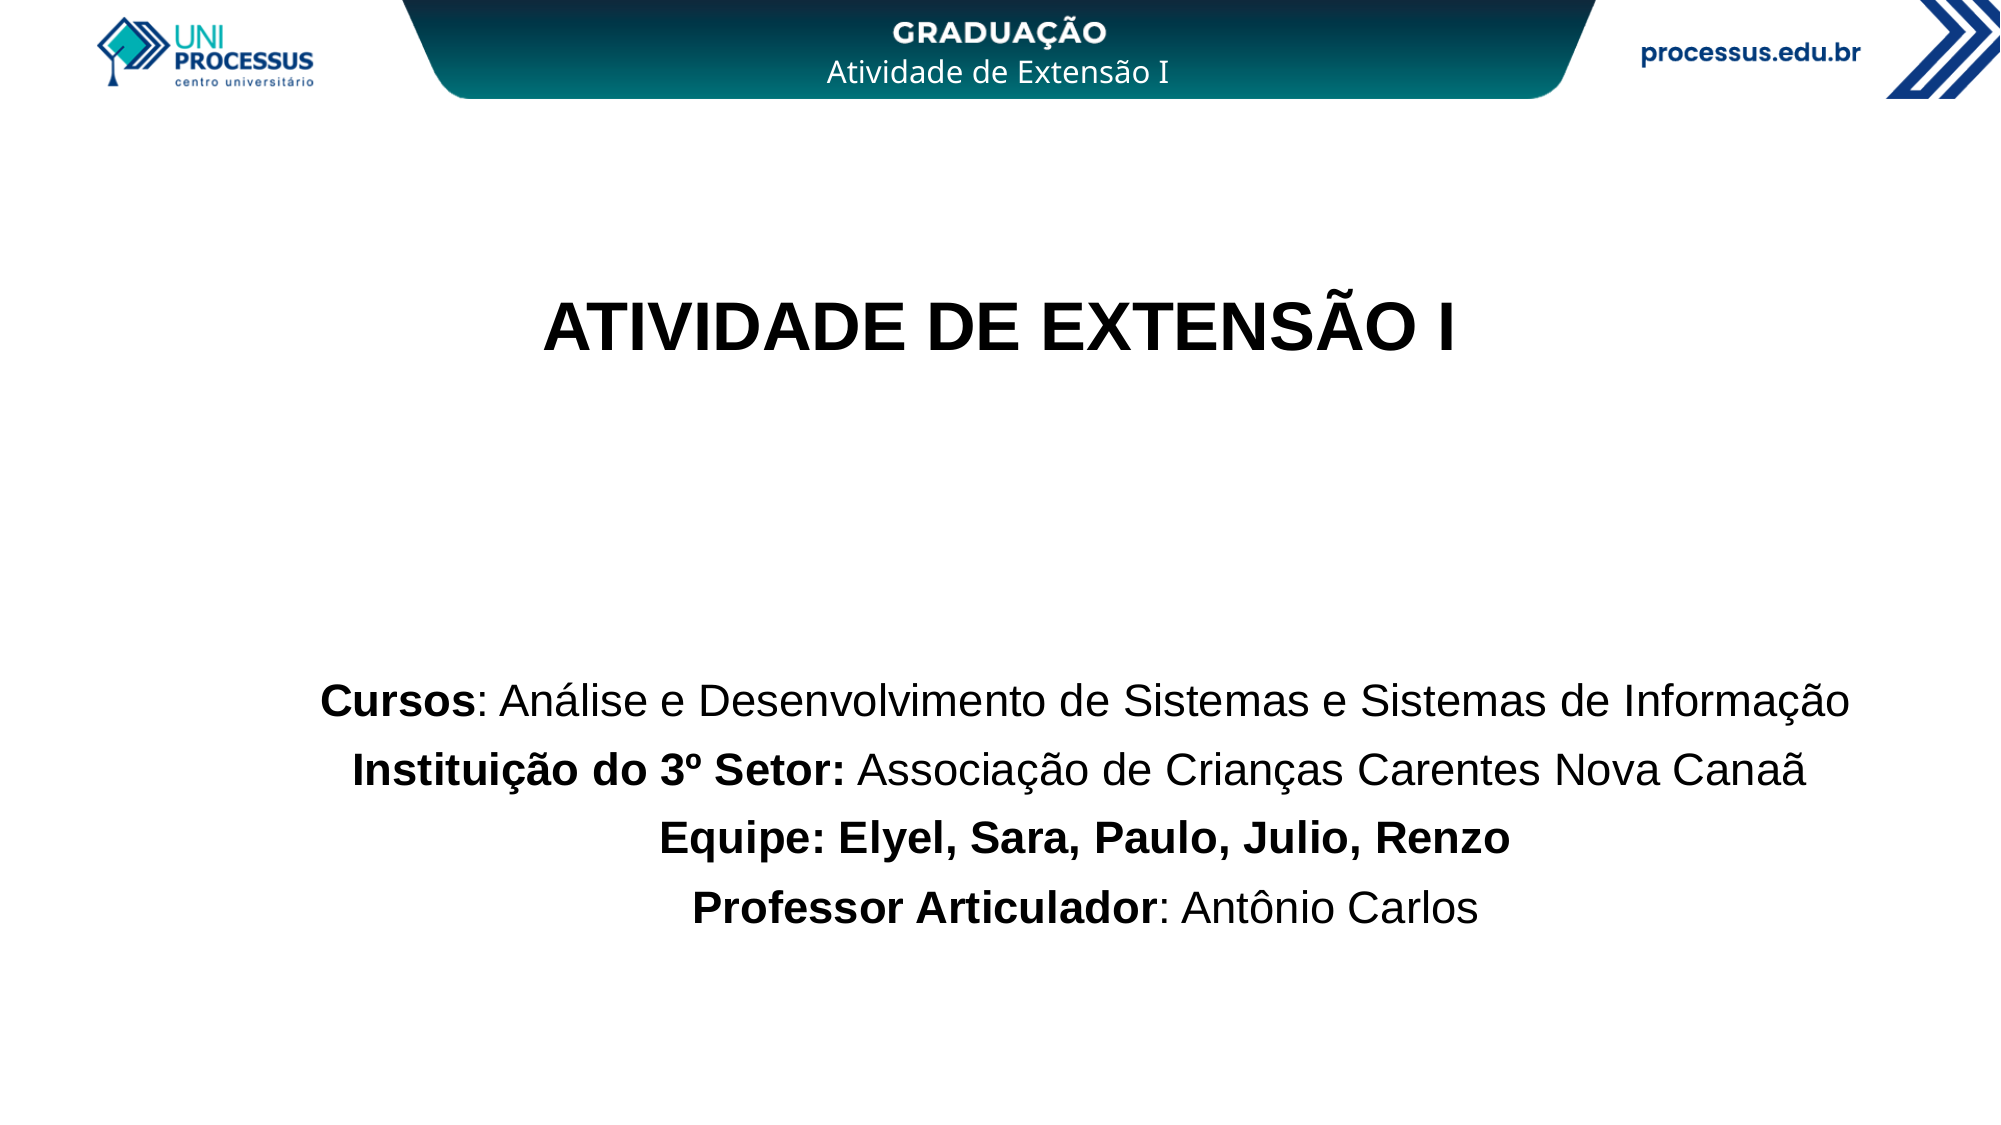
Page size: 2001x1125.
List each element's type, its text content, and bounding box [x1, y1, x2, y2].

picture [0, 0, 2000, 1125]
title ATIVIDADE DE EXTENSÃO I [103, 283, 1897, 456]
subtitle Cursos: Análise e Desenvolvimento de Sistemas e Sistemas de Informação Instituição do 3º Setor: Associação de Crianças Carentes Nova Canaã Equipe: Elyel, Sara, Paulo, Julio, Renzo Professor Articulador: Antônio Carlos [249, 669, 1923, 941]
